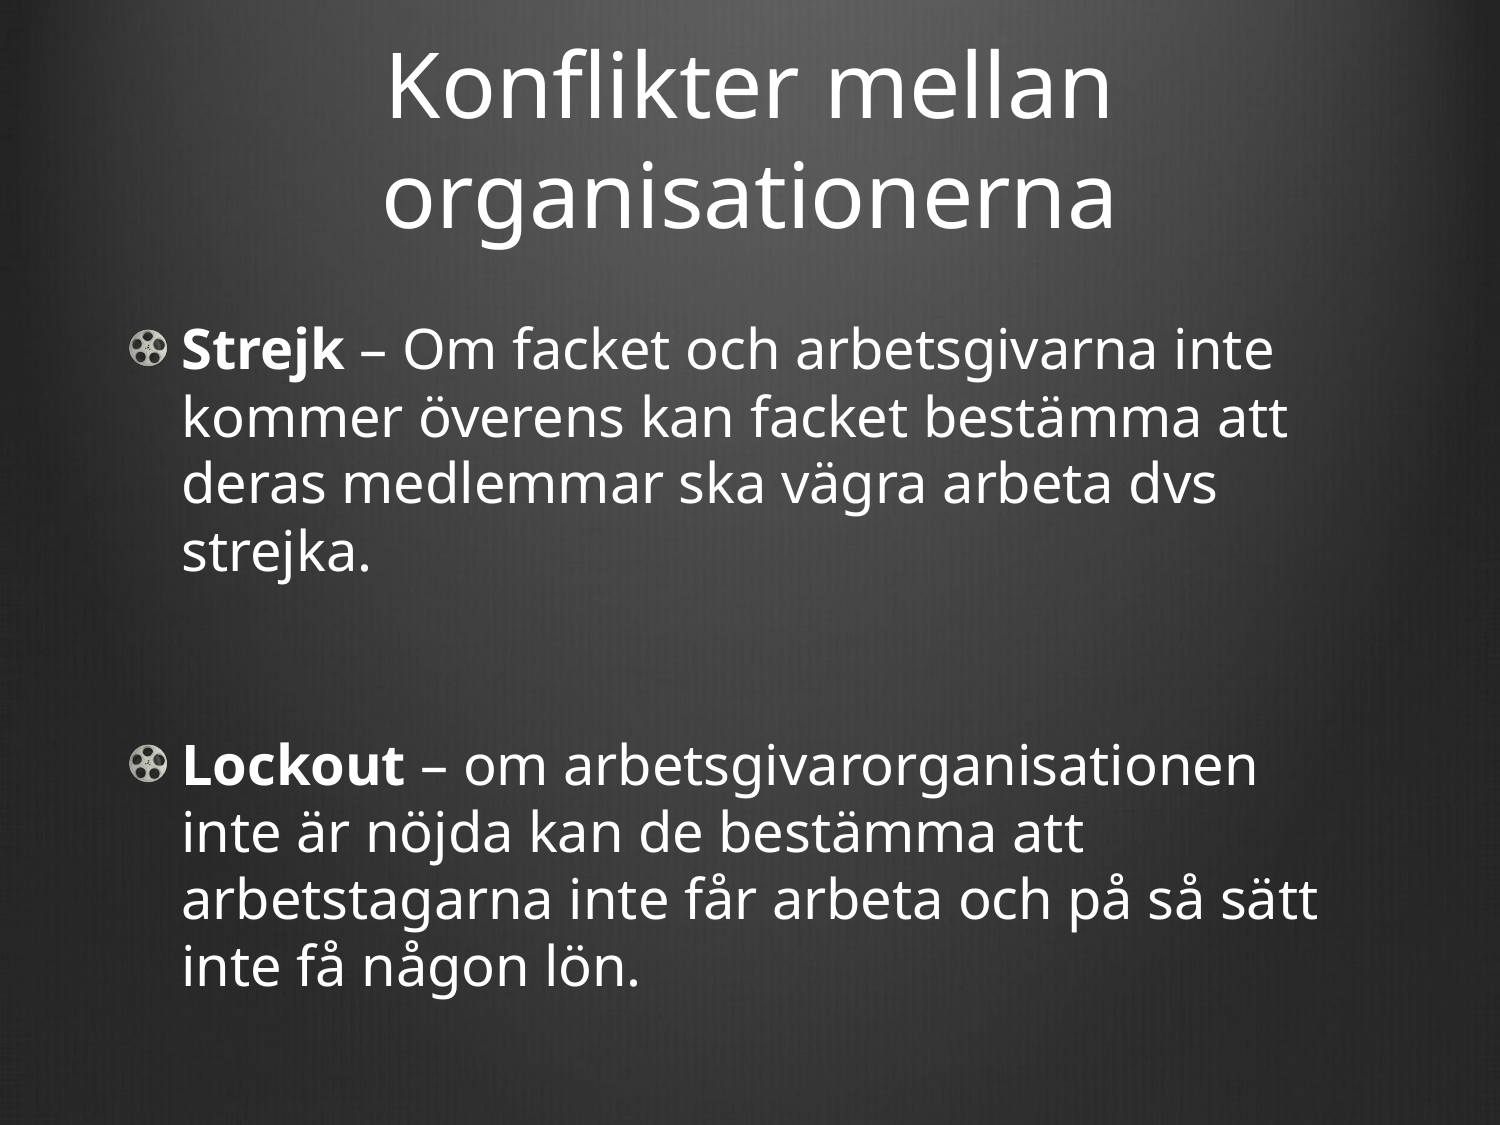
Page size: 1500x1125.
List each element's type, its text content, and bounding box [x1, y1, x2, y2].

title Konflikter mellan organisationerna [112, 19, 1388, 255]
picture [127, 327, 169, 368]
list Strejk – Om facket och arbetsgivarna inte kommer överens kan facket bestämma att deras medlemmar ska vägra arbeta dvs strejka. Lockout – om arbetsgivarorganisationen inte är nöjda kan de bestämma att arbetstagarna inte får arbeta och på så sätt inte få någon lön. [112, 306, 1388, 1005]
picture [127, 742, 169, 784]
